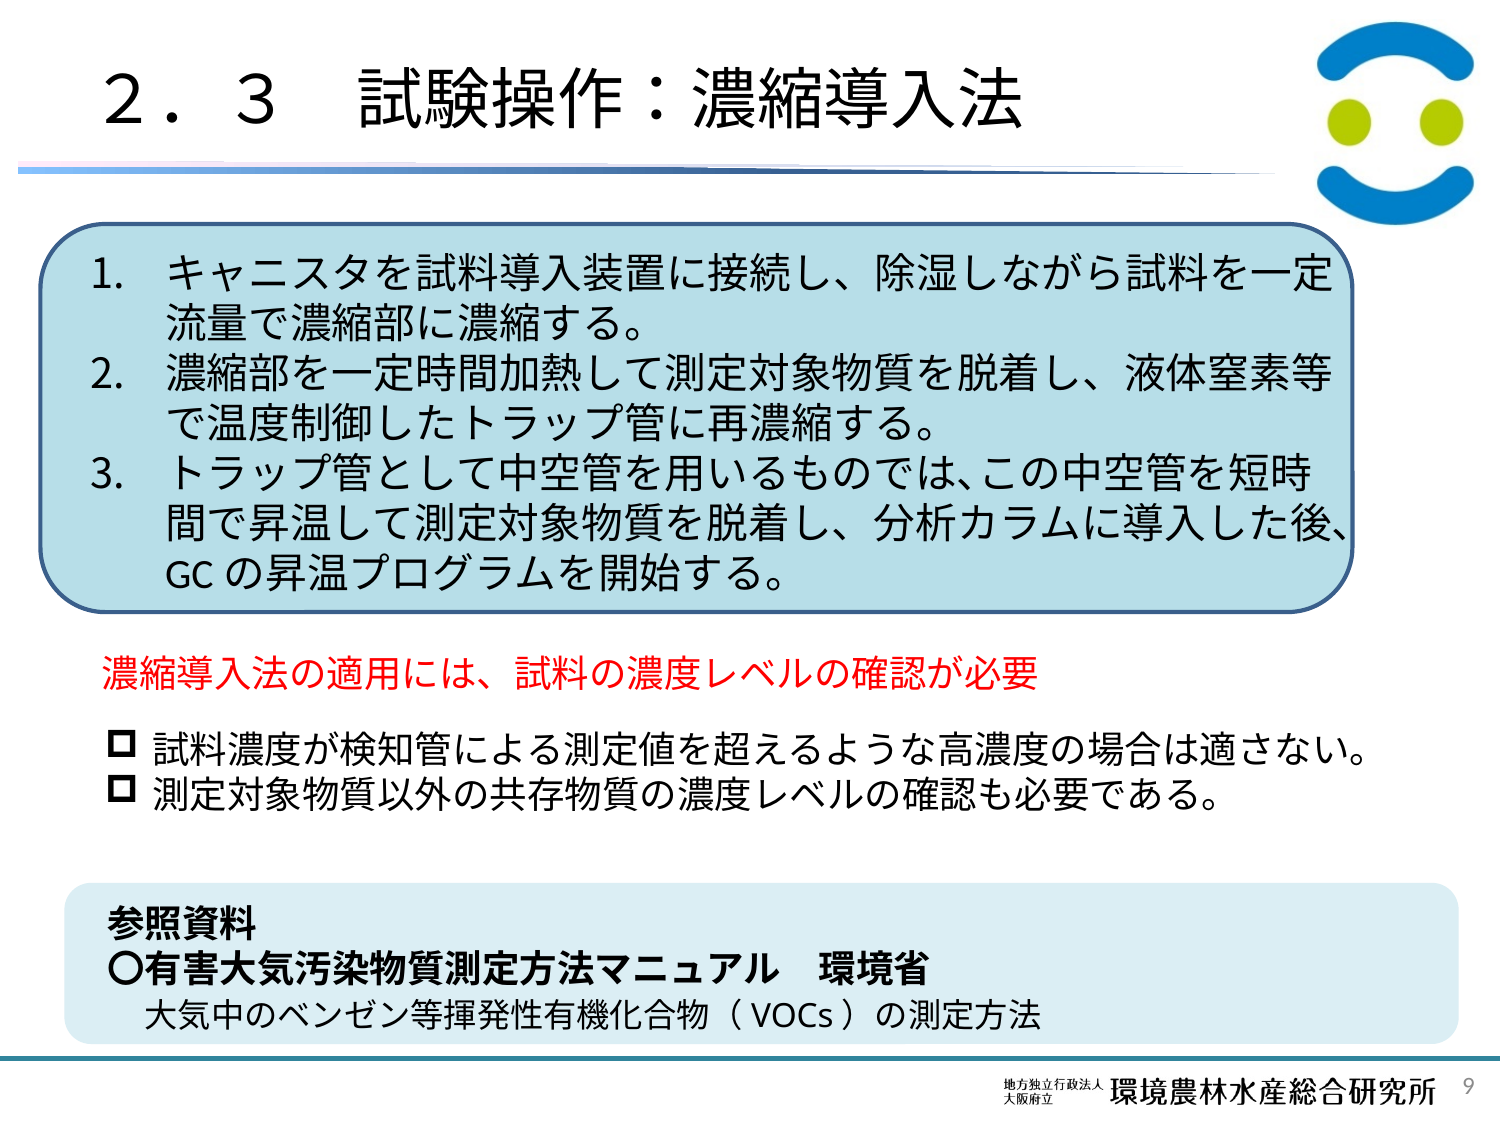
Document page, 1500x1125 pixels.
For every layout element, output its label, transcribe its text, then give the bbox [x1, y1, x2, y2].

text_box [62, 880, 1461, 1047]
list キャニスタを試料導入装置に接続し、除湿しながら試料を一定流量で濃縮部に濃縮する。 濃縮部を一定時間加熱して測定対象物質を脱着し、液体窒素等で温度制御したトラップ管に再濃縮する。 トラップ管として中空管を用いるものでは､この中空管を短時間で昇温して測定対象物質を脱着し、分析カラムに導入した後、GCの昇温プログラムを開始する。 [75, 239, 1353, 613]
picture [998, 1076, 1139, 1107]
title ２．３ 試験操作：濃縮導入法 [75, 45, 1425, 149]
text_box 試料濃度が検知管による測定値を超えるような高濃度の場合は適さない。 測定対象物質以外の共存物質の濃度レベルの確認も必要である。 [90, 718, 1425, 824]
text_box 濃縮導入法の適用には、試料の濃度レベルの確認が必要 [86, 642, 1164, 703]
slide_number 9 [1139, 1054, 1490, 1115]
text_box 参照資料 〇有害大気汚染物質測定方法マニュアル 環境省 大気中のベンゼン等揮発性有機化合物（VOCs）の測定方法 [92, 892, 1431, 1043]
picture [1281, 19, 1483, 229]
text_box [38, 221, 1333, 608]
